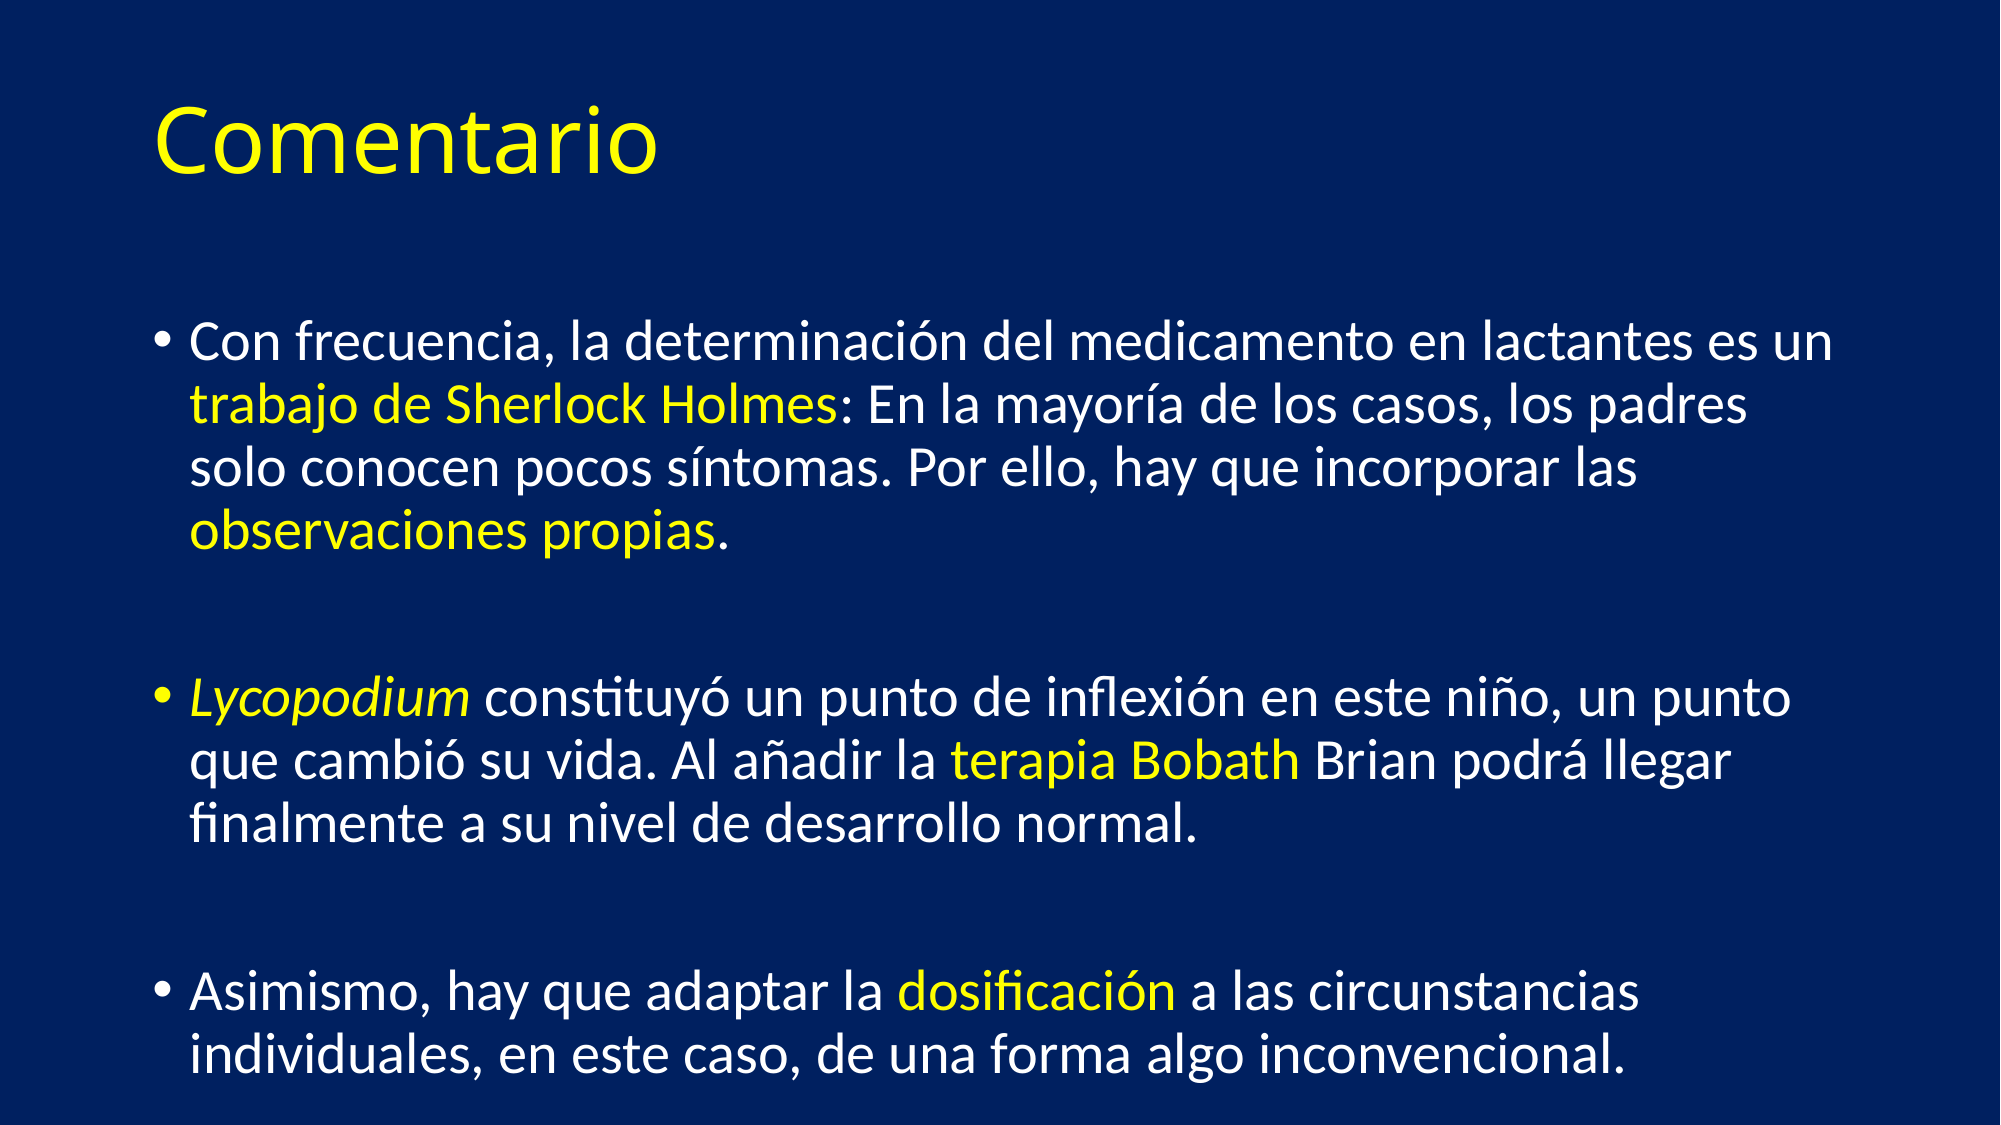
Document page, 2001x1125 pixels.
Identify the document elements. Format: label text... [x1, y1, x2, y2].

title Comentario [137, 59, 1863, 229]
list Con frecuencia, la determinación del medicamento en lactantes es un trabajo de Sherlock Holmes: En la mayoría de los casos, los padres solo conocen pocos síntomas. Por ello, hay que incorporar las observaciones propias. Lycopodium constituyó un punto de inflexión en este niño, un punto que cambió su vida. Al añadir la terapia Bobath Brian podrá llegar finalmente a su nivel de desarrollo normal. Asimismo, hay que adaptar la dosificación a las circunstancias individuales, en este caso, de una forma algo inconvencional. [137, 302, 1863, 1066]
